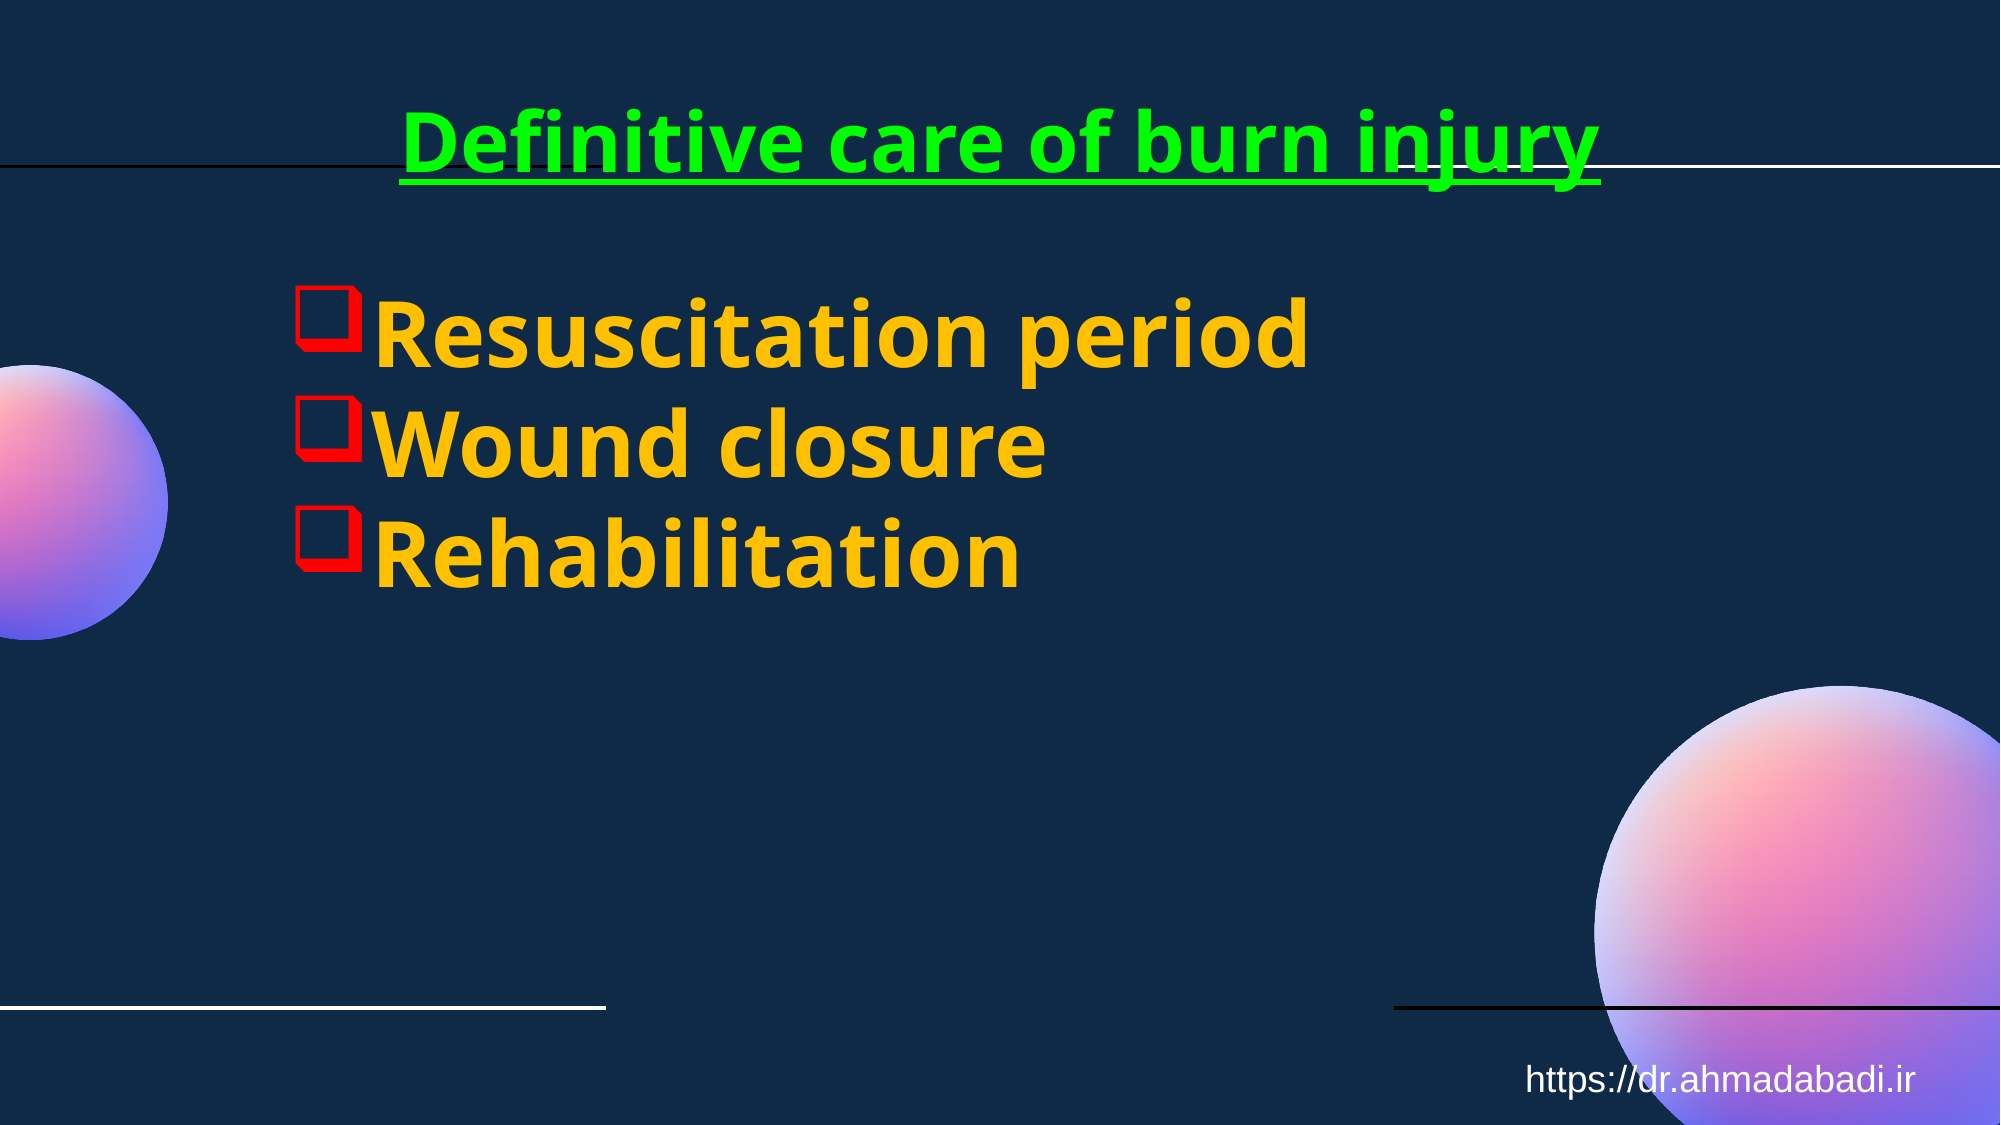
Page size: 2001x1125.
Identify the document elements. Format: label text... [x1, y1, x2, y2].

title Definitive care of burn injury [155, 81, 1844, 197]
text_box https://dr.ahmadabadi.ir [1510, 1047, 1981, 1108]
picture [1578, 1010, 2000, 1125]
picture [1578, 671, 2000, 1006]
list Resuscitation period Wound closure Rehabilitation [238, 260, 1666, 994]
picture [0, 356, 177, 651]
